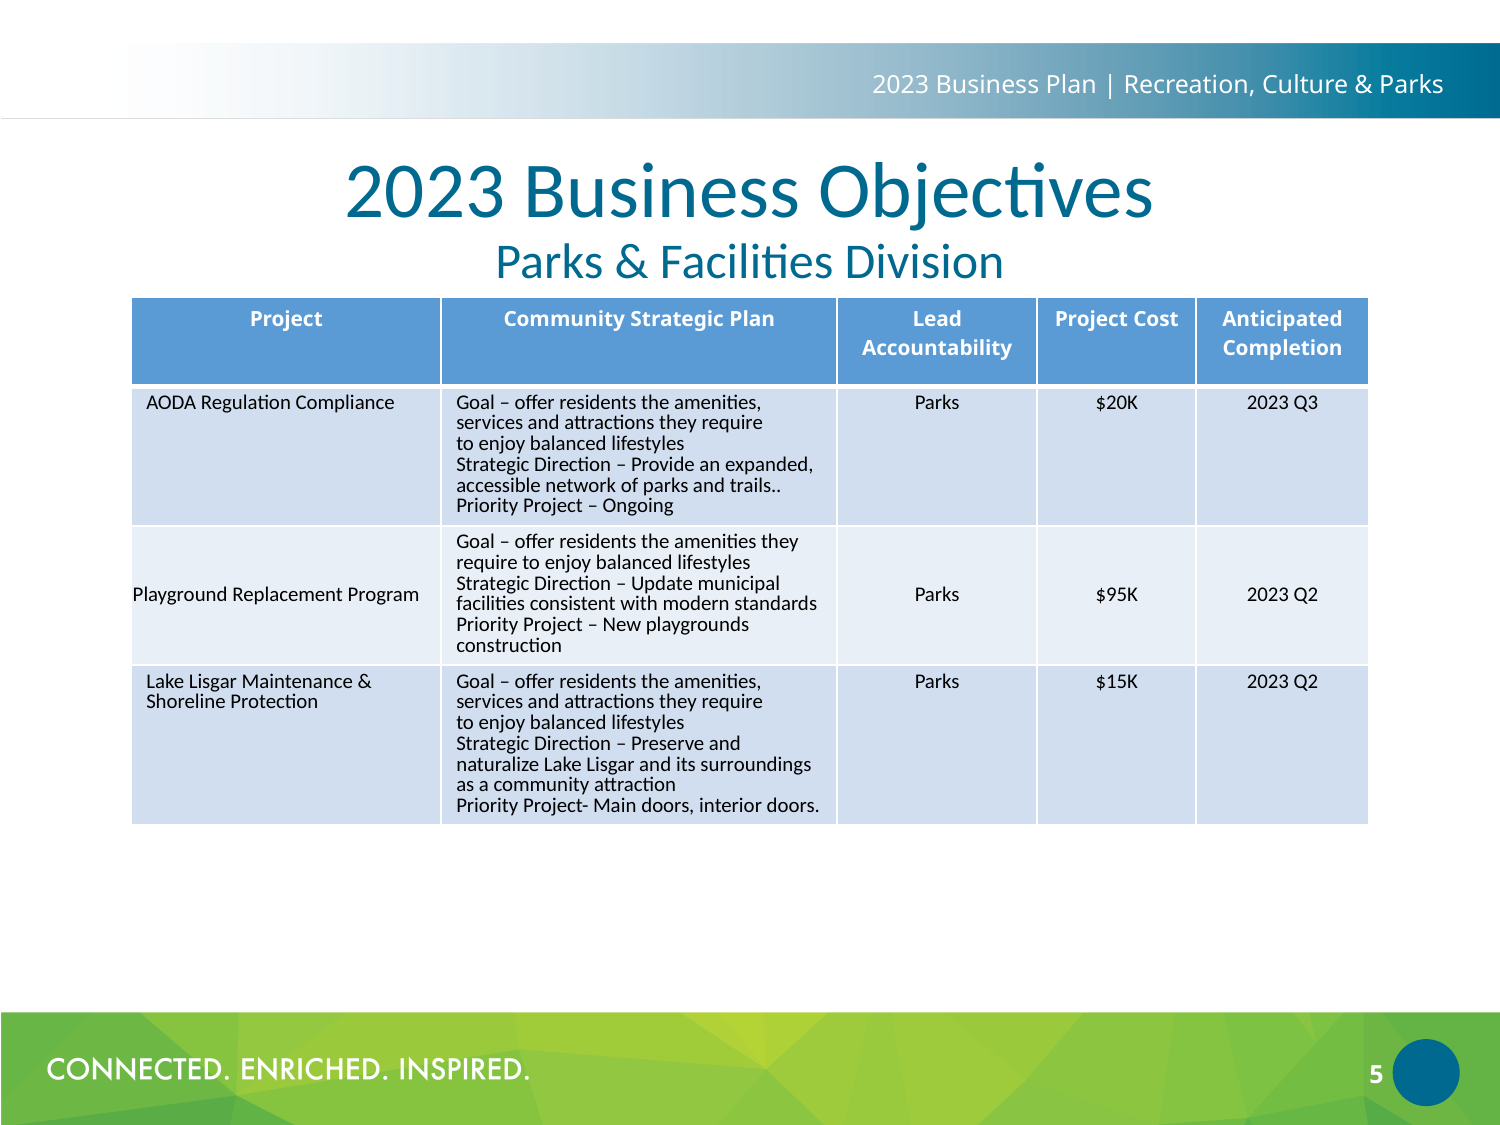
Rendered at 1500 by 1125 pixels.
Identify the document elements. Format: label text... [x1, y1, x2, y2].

table_cell 2023 Q3 [1197, 389, 1368, 525]
table_cell Goal – offer residents the amenities, services and attractions they require to enjoy balanced lifestyles Strategic Direction – Provide an expanded, accessible network of parks and trails.. Priority Project – Ongoing [442, 389, 836, 525]
table_header Lead Accountability [838, 298, 1036, 384]
table_cell 2023 Q2 [1197, 666, 1368, 824]
table_cell Goal – offer residents the amenities they require to enjoy balanced lifestyles Strategic Direction – Update municipal facilities consistent with modern standards Priority Project – New playgrounds construction [442, 527, 836, 664]
table_header Project Cost [1038, 298, 1195, 384]
table_cell $20K [1038, 389, 1195, 525]
table_cell $95K [1038, 527, 1195, 664]
picture [0, 0, 1500, 1125]
table_cell $15K [1038, 666, 1195, 824]
table_cell Playground Replacement Program [132, 527, 440, 664]
table_cell Parks [838, 527, 1036, 664]
table_cell AODA Regulation Compliance [132, 389, 440, 525]
table_cell Goal – offer residents the amenities, services and attractions they require to enjoy balanced lifestyles Strategic Direction – Preserve and naturalize Lake Lisgar and its surroundings as a community attraction Priority Project- Main doors, interior doors. [442, 666, 836, 824]
table_cell Parks [838, 389, 1036, 525]
table_cell 2023 Q2 [1197, 527, 1368, 664]
table_header Community Strategic Plan [442, 298, 836, 384]
table_cell Lake Lisgar Maintenance & Shoreline Protection [132, 666, 440, 824]
text_box 2023 Business Objectives Parks & Facilities Division [103, 113, 1397, 325]
table_header Anticipated Completion [1197, 298, 1368, 384]
table_header Project [132, 298, 440, 384]
table_cell Parks [838, 666, 1036, 824]
footer 2023 Business Plan | Recreation, Culture & Parks [852, 53, 1460, 114]
